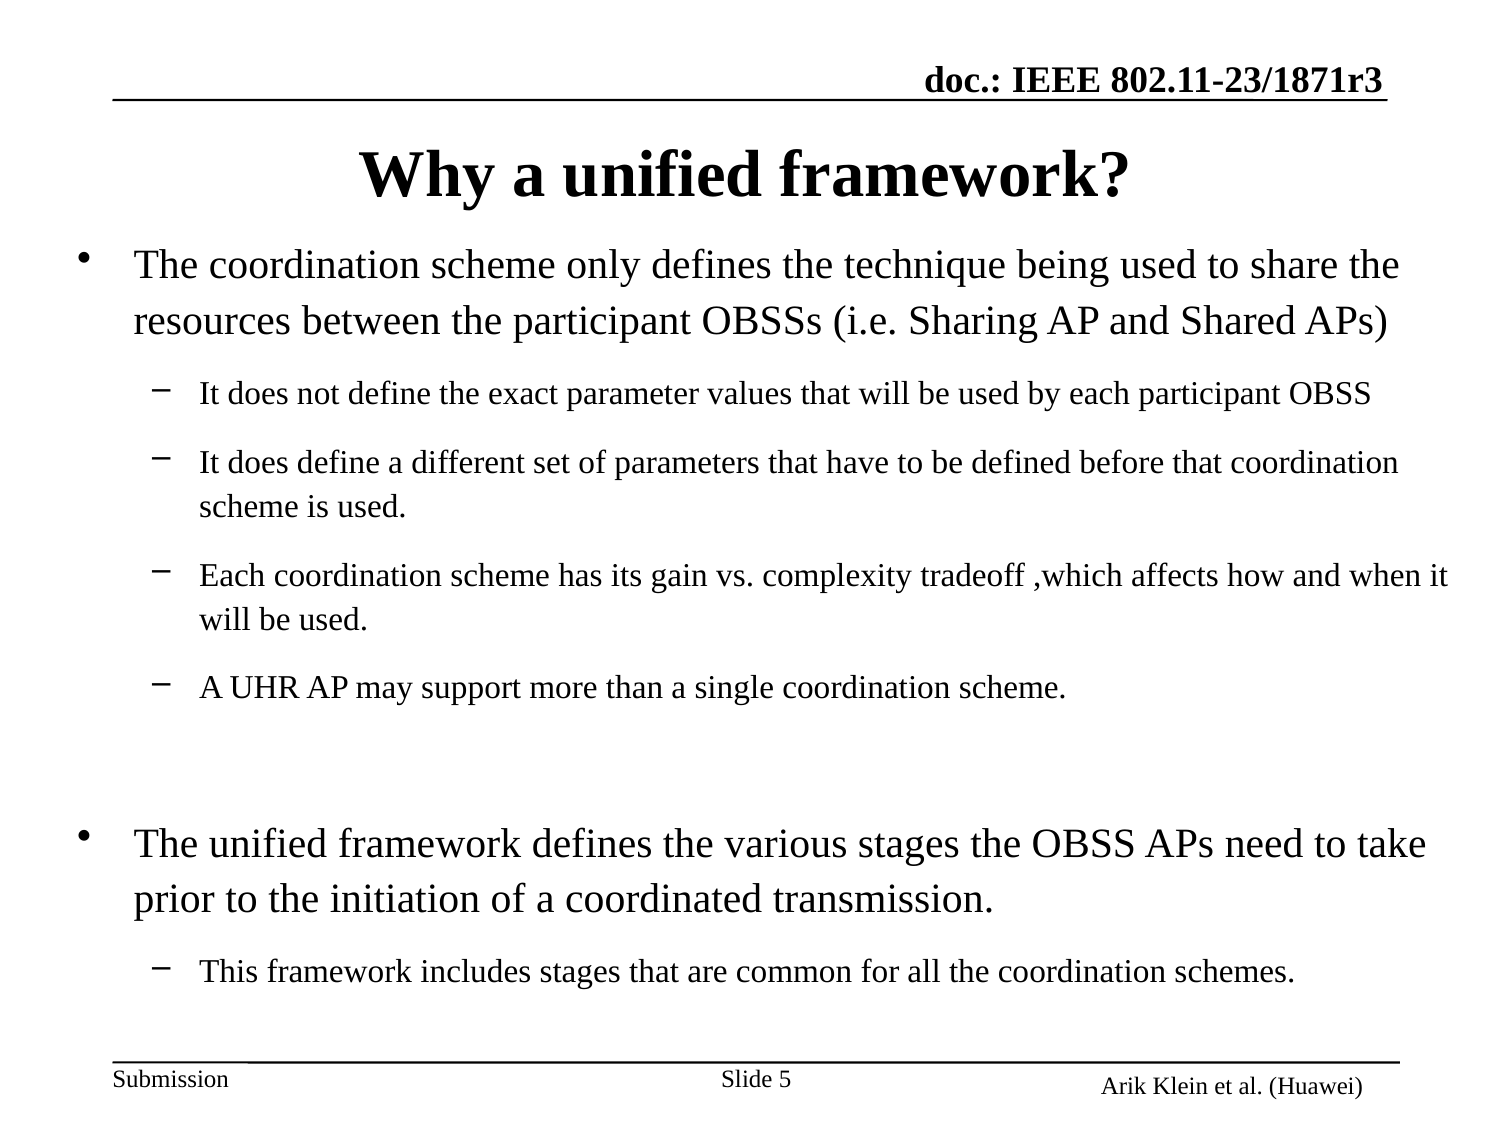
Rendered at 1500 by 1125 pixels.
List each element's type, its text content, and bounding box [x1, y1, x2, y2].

title Why a unified framework? [87, 102, 1388, 224]
slide_number Slide 5 [712, 1061, 800, 1093]
text_box The coordination scheme only defines the technique being used to share the resources between the participant OBSSs (i.e. Sharing AP and Shared APs) It does not define the exact parameter values that will be used by each participant OBSS It does define a different set of parameters that have to be defined before that coordination scheme is used. Each coordination scheme has its gain vs. complexity tradeoff ,which affects how and when it will be used. A UHR AP may support more than a single coordination scheme. The unified framework defines the various stages the OBSS APs need to take prior to the initiation of a coordinated transmission. This framework includes stages that are common for all the coordination schemes. [62, 224, 1475, 1050]
footer Arik Klein et al. (Huawei) [1086, 1062, 1450, 1113]
